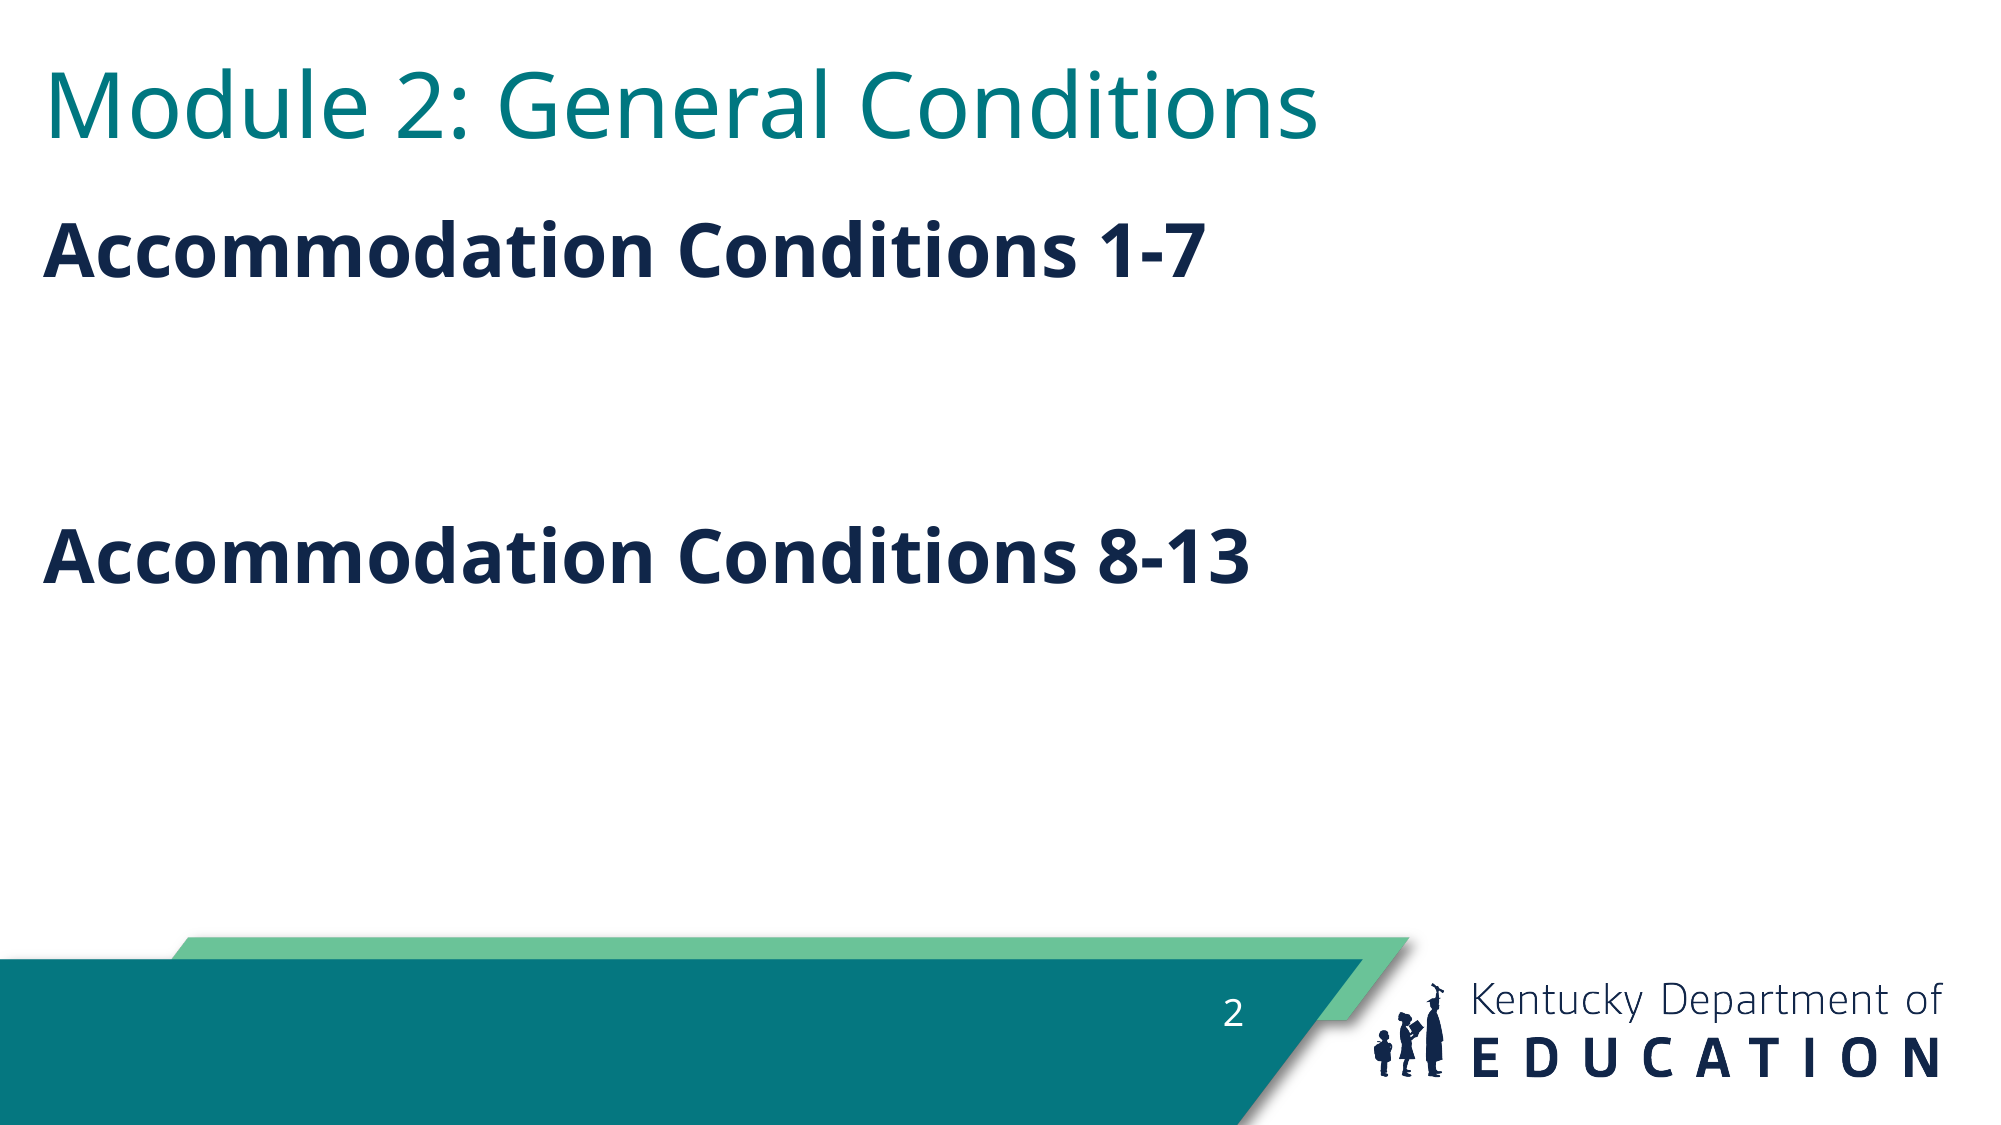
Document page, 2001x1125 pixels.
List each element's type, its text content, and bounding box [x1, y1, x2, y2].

picture [0, 0, 2001, 1125]
list Accommodation Conditions 1-7 Accommodation Conditions 8-13 [28, 205, 1754, 920]
text_box 2 [1208, 982, 1260, 1042]
title Module 2: General Conditions [28, 0, 1754, 205]
